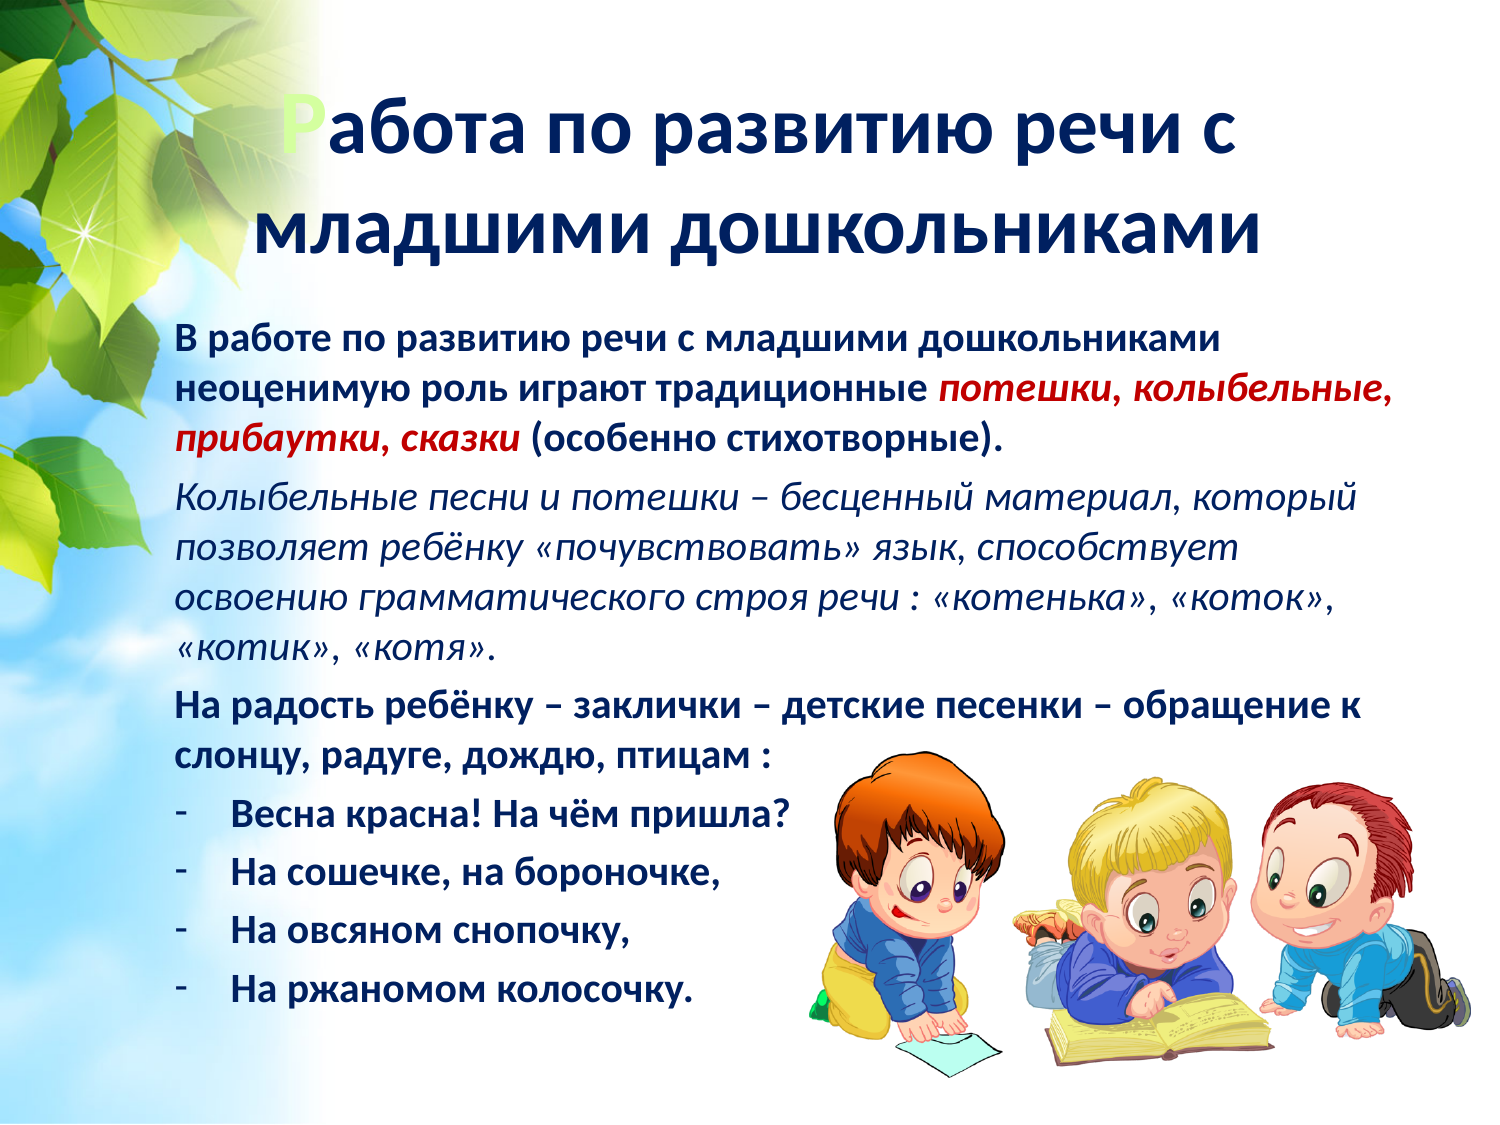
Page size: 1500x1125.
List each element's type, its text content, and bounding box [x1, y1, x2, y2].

list В работе по развитию речи с младшими дошкольниками неоценимую роль играют традиционные потешки, колыбельные, прибаутки, сказки (особенно стихотворные). Колыбельные песни и потешки – бесценный материал, который позволяет ребёнку «почувствовать» язык, способствует освоению грамматического строя речи : «котенька», «коток», «котик», «котя». На радость ребёнку – заклички – детские песенки – обращение к слонцу, радуге, дождю, птицам : Весна красна! На чём пришла? На сошечке, на бороночке, На овсяном снопочку, На ржаномом колосочку. [159, 302, 1412, 1071]
picture [0, 0, 1500, 1125]
title Работа по развитию речи с младшими дошкольниками [159, 54, 1359, 278]
